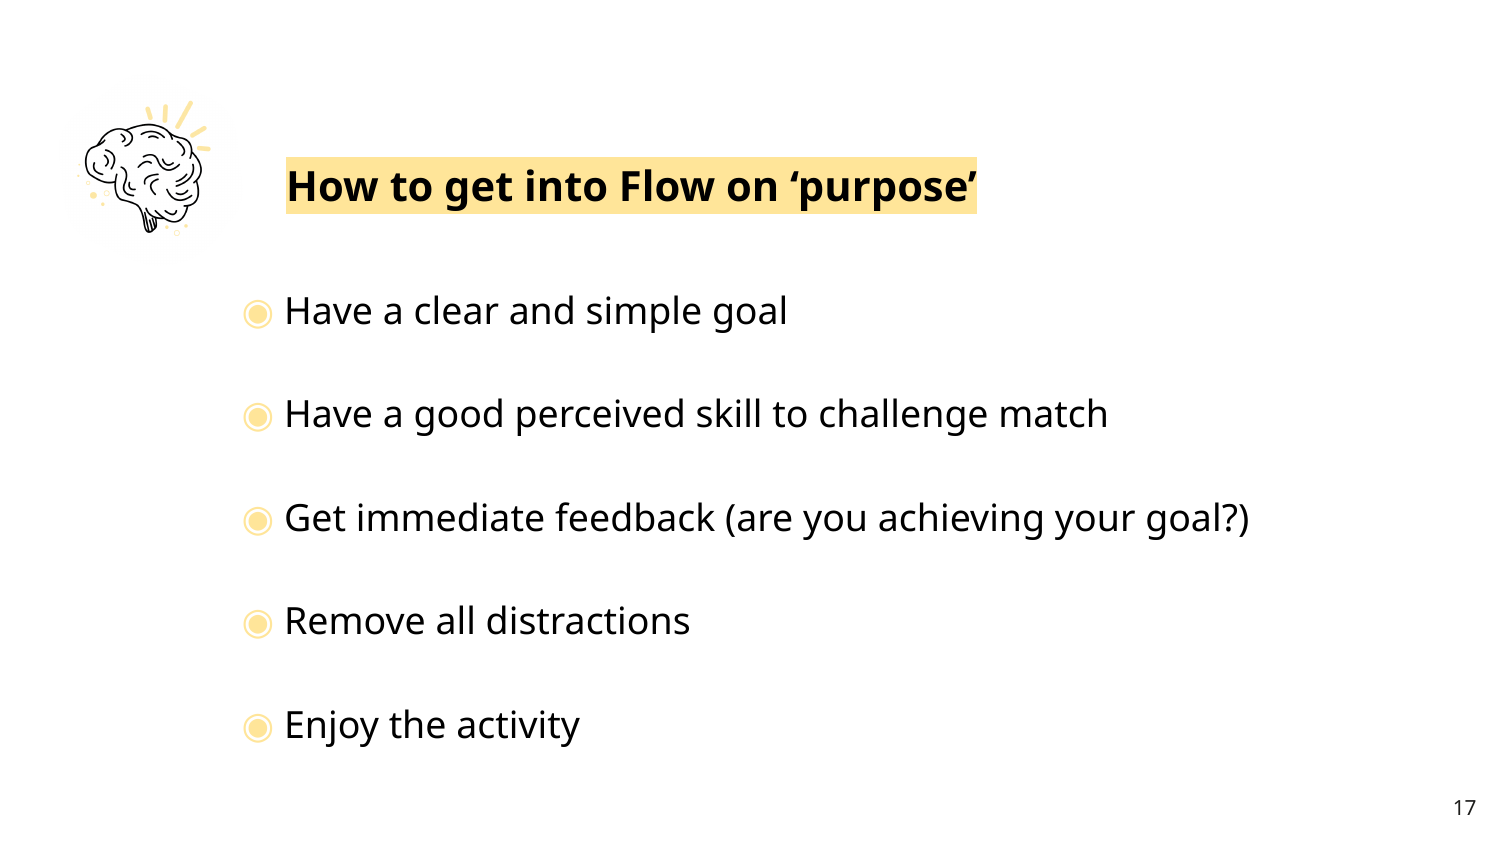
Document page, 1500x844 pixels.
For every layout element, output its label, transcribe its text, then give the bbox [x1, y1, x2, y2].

title How to get into Flow on ‘purpose’ [289, 148, 1109, 221]
picture [15, 34, 285, 304]
list ◉ Have a clear and simple goal ◉ Have a good perceived skill to challenge match ◉ Get immediate feedback (are you achieving your goal?) ◉ Remove all distractions ◉ Enjoy the activity [226, 265, 1344, 776]
slide_number 17 [1401, 779, 1492, 844]
